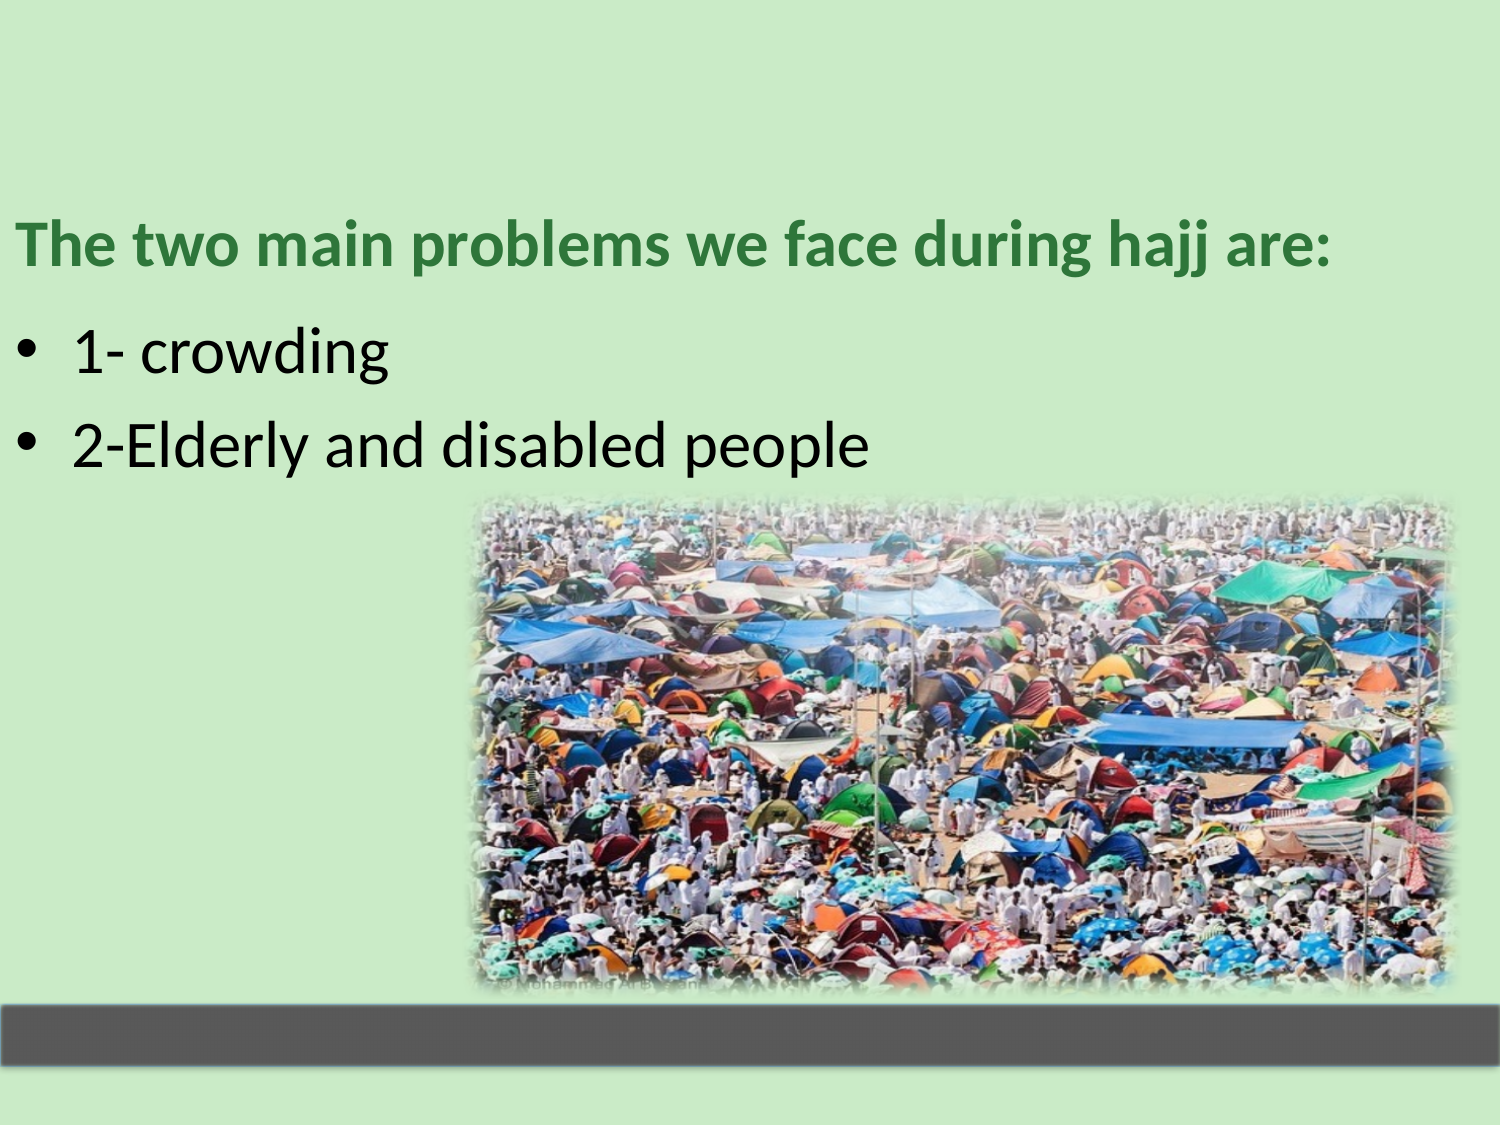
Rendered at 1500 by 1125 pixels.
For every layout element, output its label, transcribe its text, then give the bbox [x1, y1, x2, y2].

picture [460, 486, 1462, 999]
text_box [4, 1008, 1498, 1063]
list 1- crowding 2-Elderly and disabled people [0, 299, 1266, 773]
title The two main problems we face during hajj are: [0, 183, 1350, 372]
